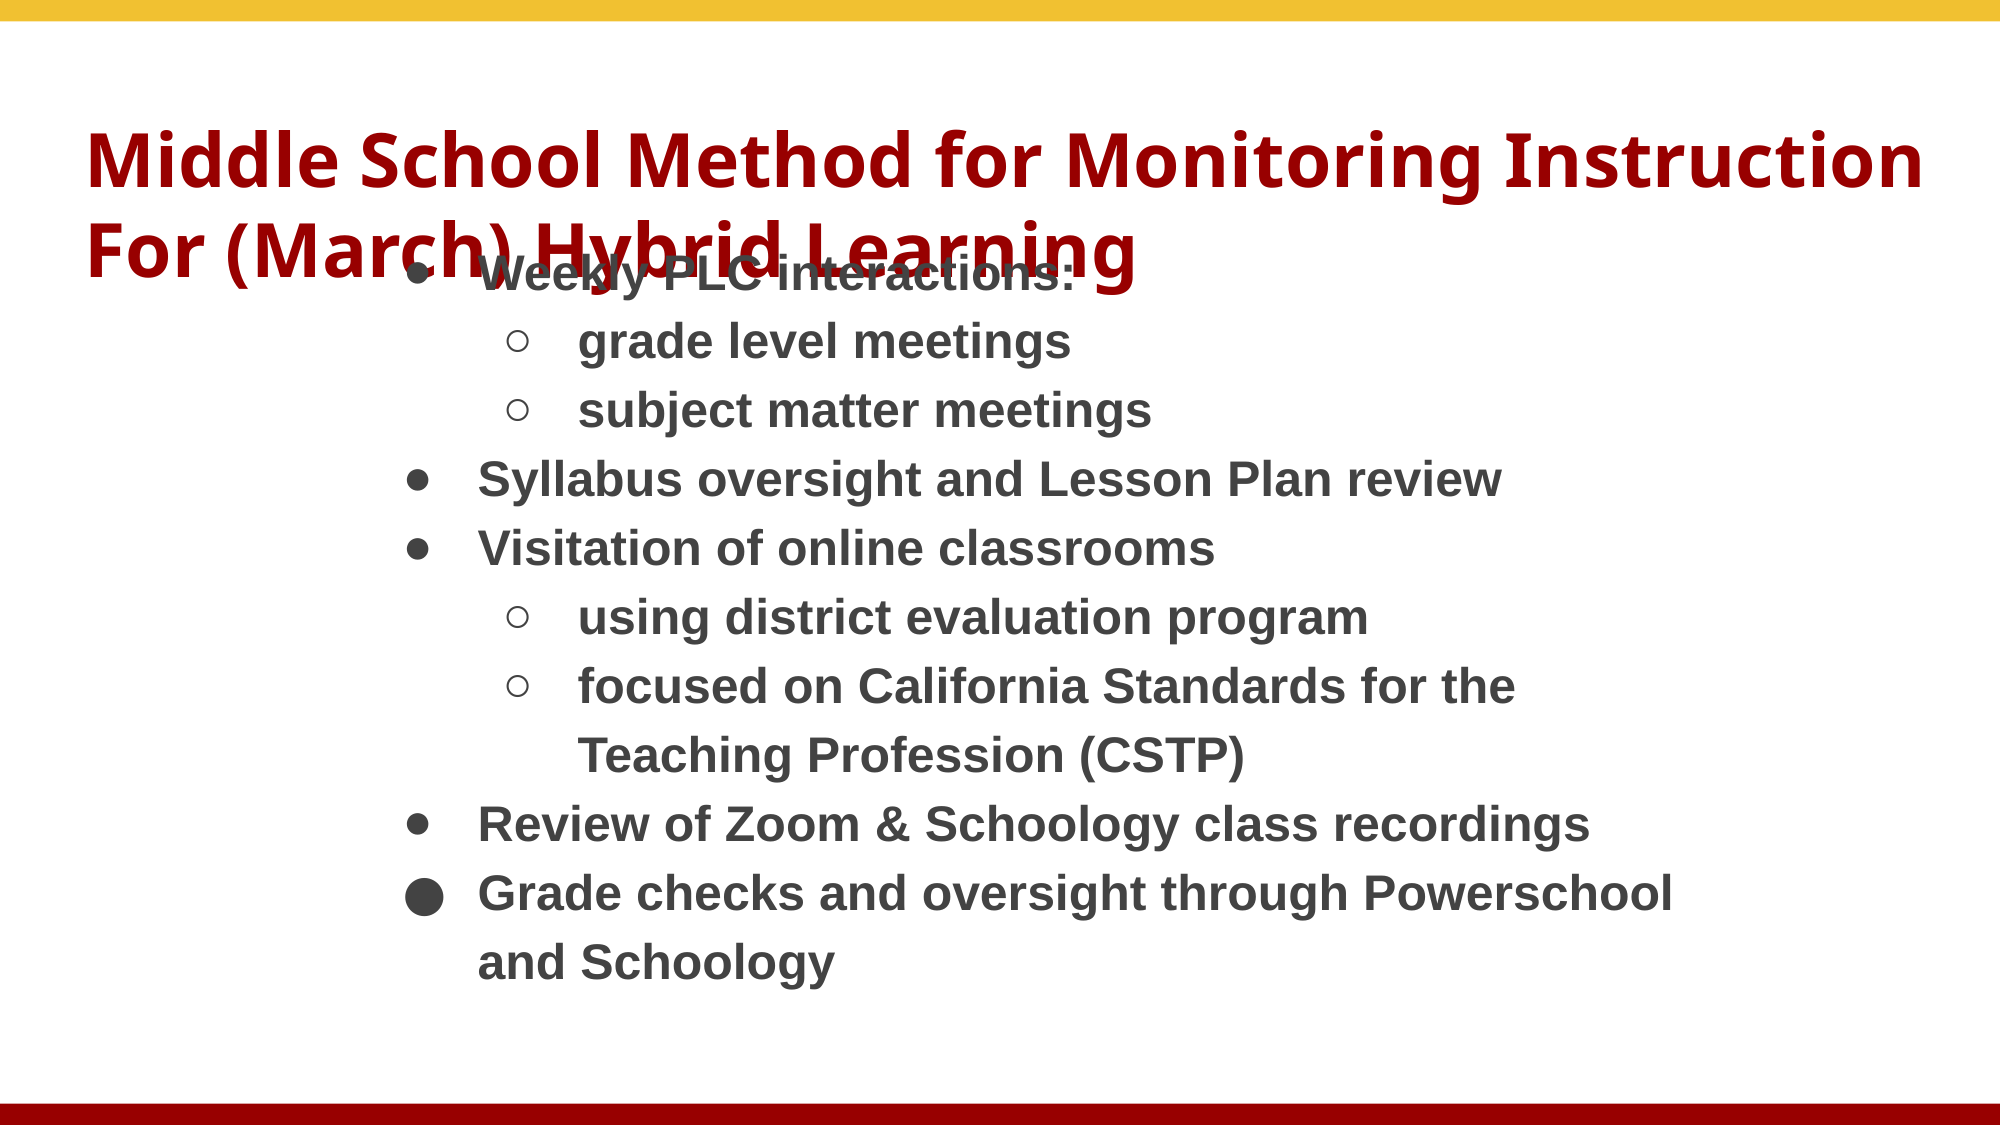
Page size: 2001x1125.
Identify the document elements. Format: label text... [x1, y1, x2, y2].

title Middle School Method for Monitoring Instruction For (March) Hybrid Learning [84, 110, 1938, 321]
text_box Weekly PLC interactions: grade level meetings subject matter meetings Syllabus oversight and Lesson Plan review Visitation of online classrooms using district evaluation program focused on California Standards for the Teaching Profession (CSTP) Review of Zoom & Schoology class recordings Grade checks and oversight through Powerschool and Schoology [377, 222, 1742, 1080]
